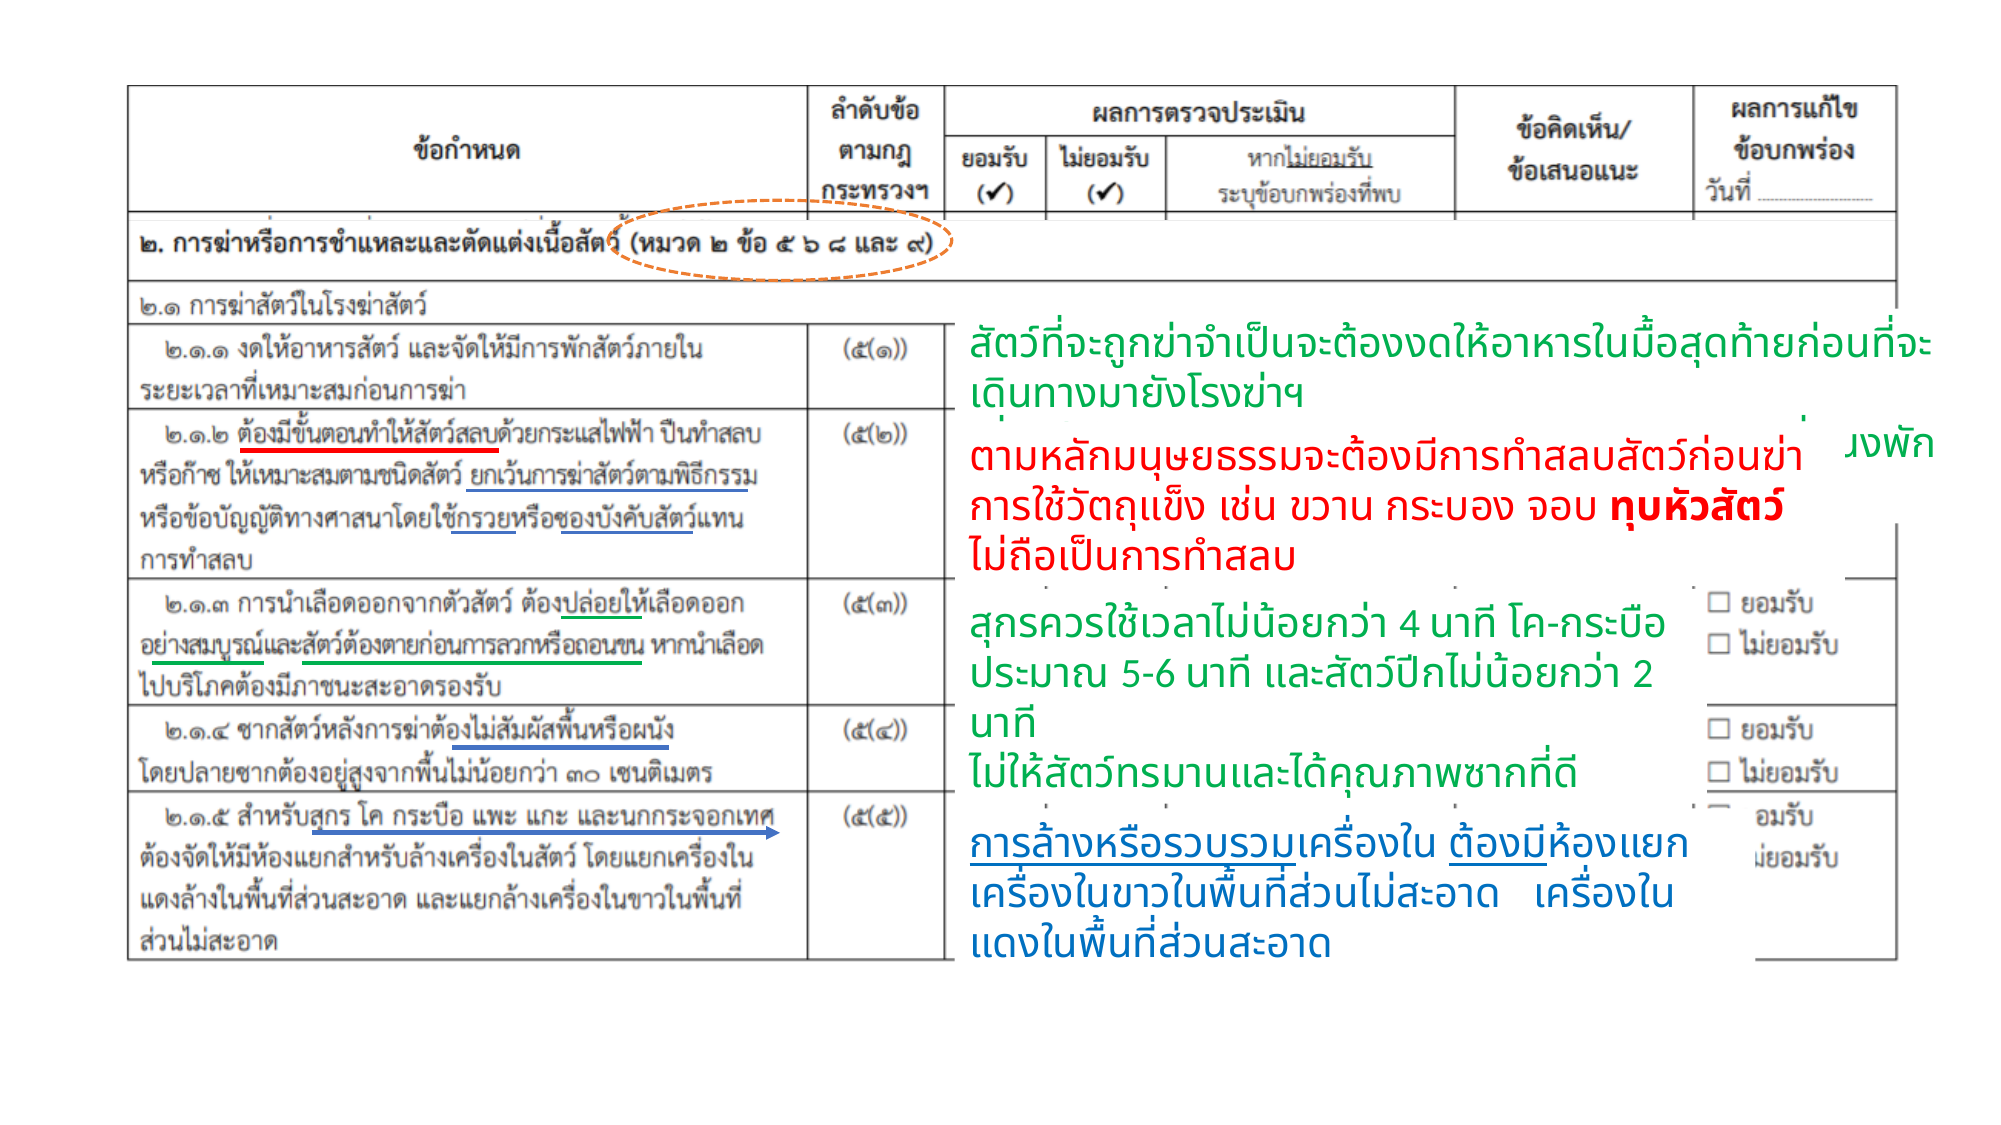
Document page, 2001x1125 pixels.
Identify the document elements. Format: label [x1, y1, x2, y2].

picture [43, 85, 2001, 983]
